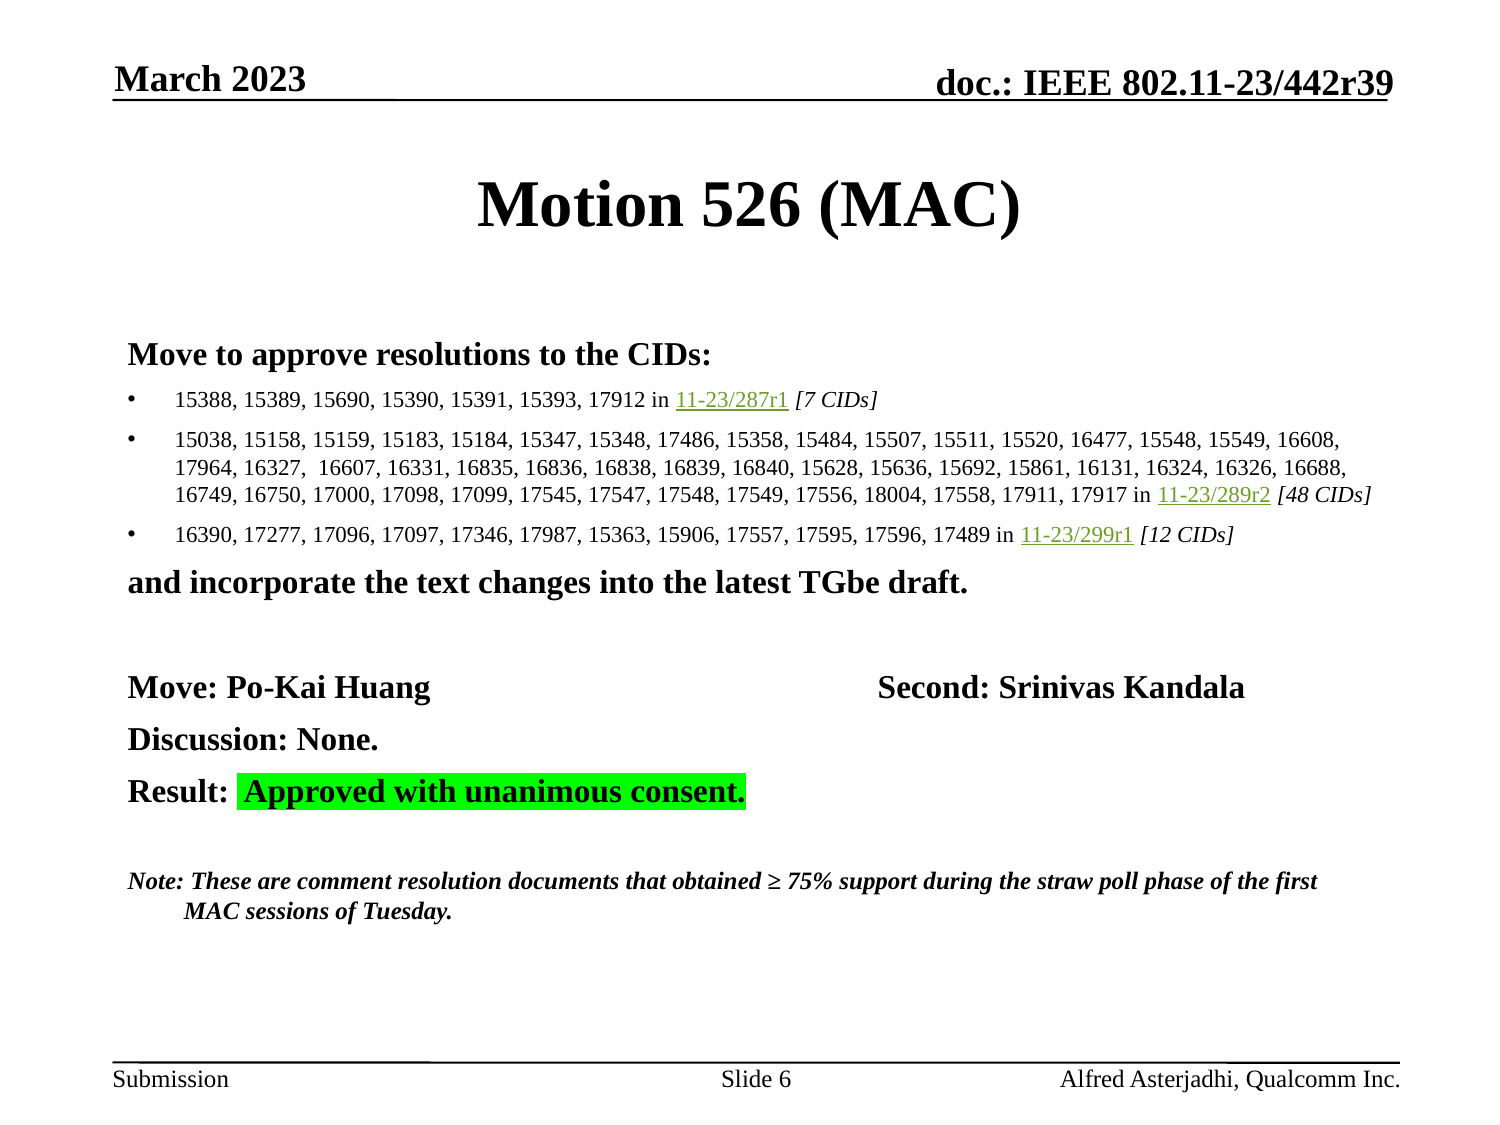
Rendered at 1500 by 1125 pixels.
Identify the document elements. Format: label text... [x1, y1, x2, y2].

footer Alfred Asterjadhi, Qualcomm Inc. [878, 1061, 1402, 1093]
slide_number Slide 6 [712, 1061, 800, 1123]
title Motion 526 (MAC) [112, 112, 1388, 288]
list Move to approve resolutions to the CIDs: 15388, 15389, 15690, 15390, 15391, 15393, 17912 in 11-23/287r1 [7 CIDs] 15038, 15158, 15159, 15183, 15184, 15347, 15348, 17486, 15358, 15484, 15507, 15511, 15520, 16477, 15548, 15549, 16608, 17964, 16327, 16607, 16331, 16835, 16836, 16838, 16839, 16840, 15628, 15636, 15692, 15861, 16131, 16324, 16326, 16688, 16749, 16750, 17000, 17098, 17099, 17545, 17547, 17548, 17549, 17556, 18004, 17558, 17911, 17917 in 11-23/289r2 [48 CIDs] 16390, 17277, 17096, 17097, 17346, 17987, 15363, 15906, 17557, 17595, 17596, 17489 in 11-23/299r1 [12 CIDs] and incorporate the text changes into the latest TGbe draft. Move: Po-Kai Huang Second: Srinivas Kandala Discussion: None. Result: Approved with unanimous consent. Note: These are comment resolution documents that obtained ≥ 75% support during the straw poll phase of the first MAC sessions of Tuesday. [112, 324, 1388, 1063]
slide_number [114, 54, 423, 100]
